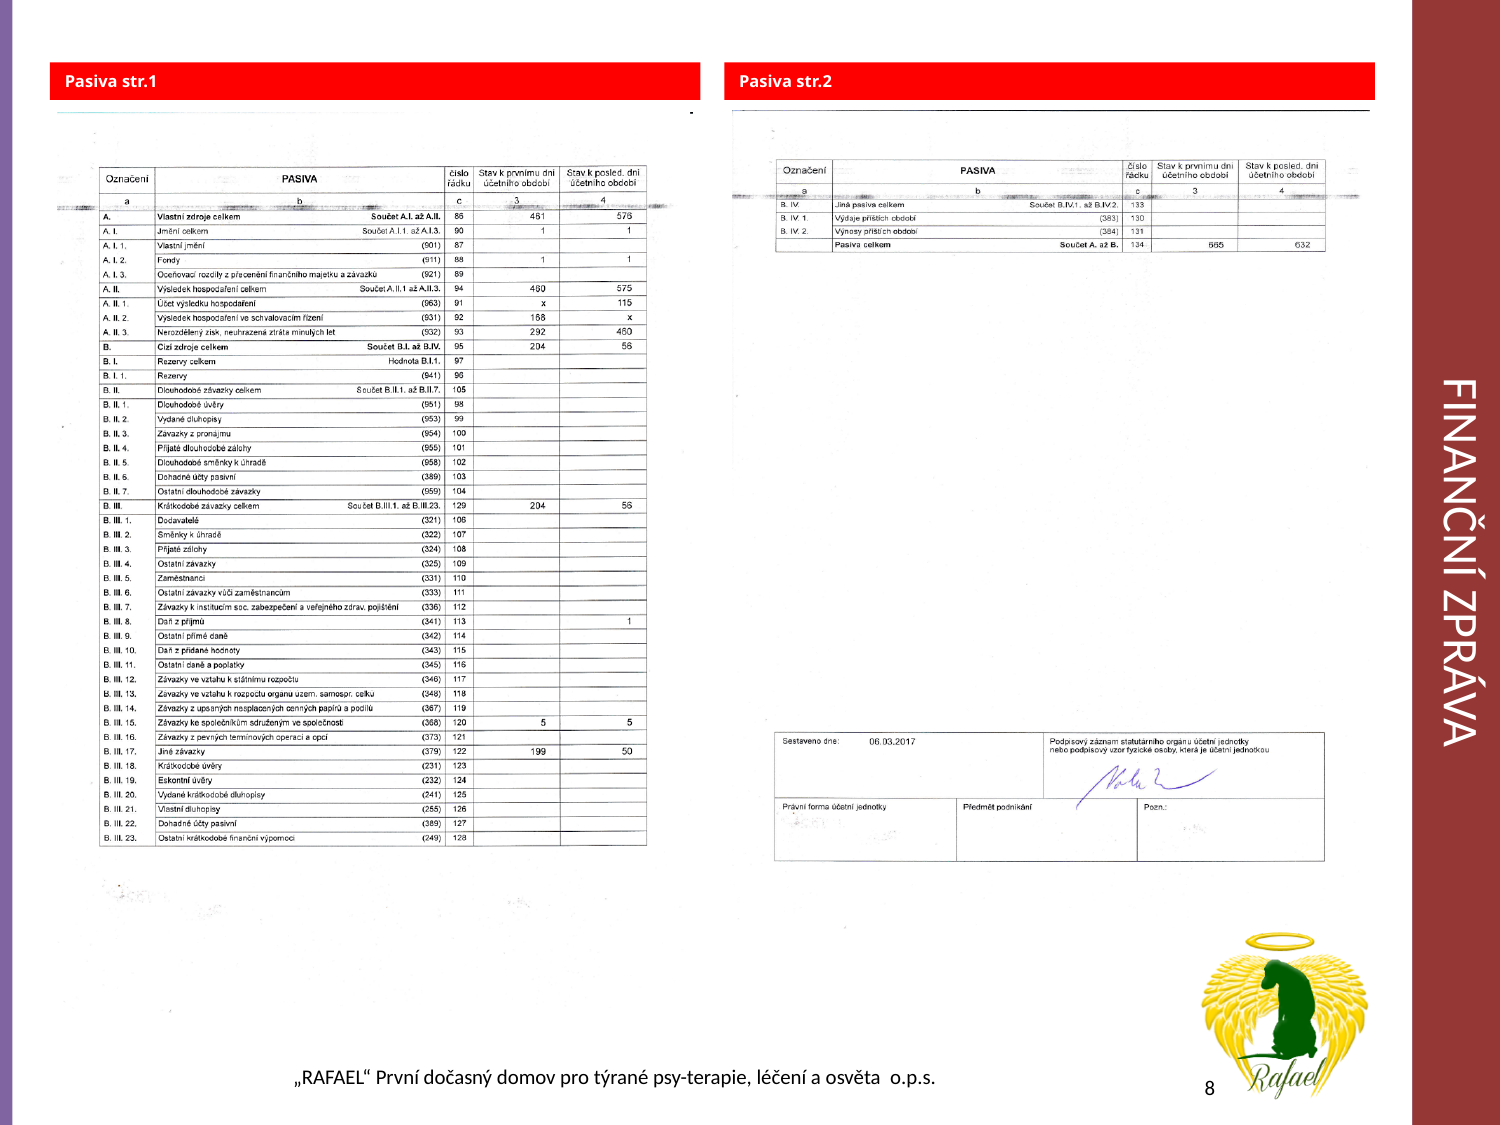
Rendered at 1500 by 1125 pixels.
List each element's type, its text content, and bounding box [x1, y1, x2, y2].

text_box „RAFAEL“ První dočasný domov pro týrané psy-terapie, léčení a osvěta o.p.s. [88, 1046, 1142, 1106]
picture [732, 110, 1412, 1125]
text_box Pasiva str.1 [49, 62, 701, 100]
picture [57, 112, 694, 1013]
text_box Pasiva str.2 [724, 62, 1375, 100]
text_box 8 [1062, 1062, 1230, 1113]
text_box Finanční zpráva [1412, 0, 1500, 1125]
